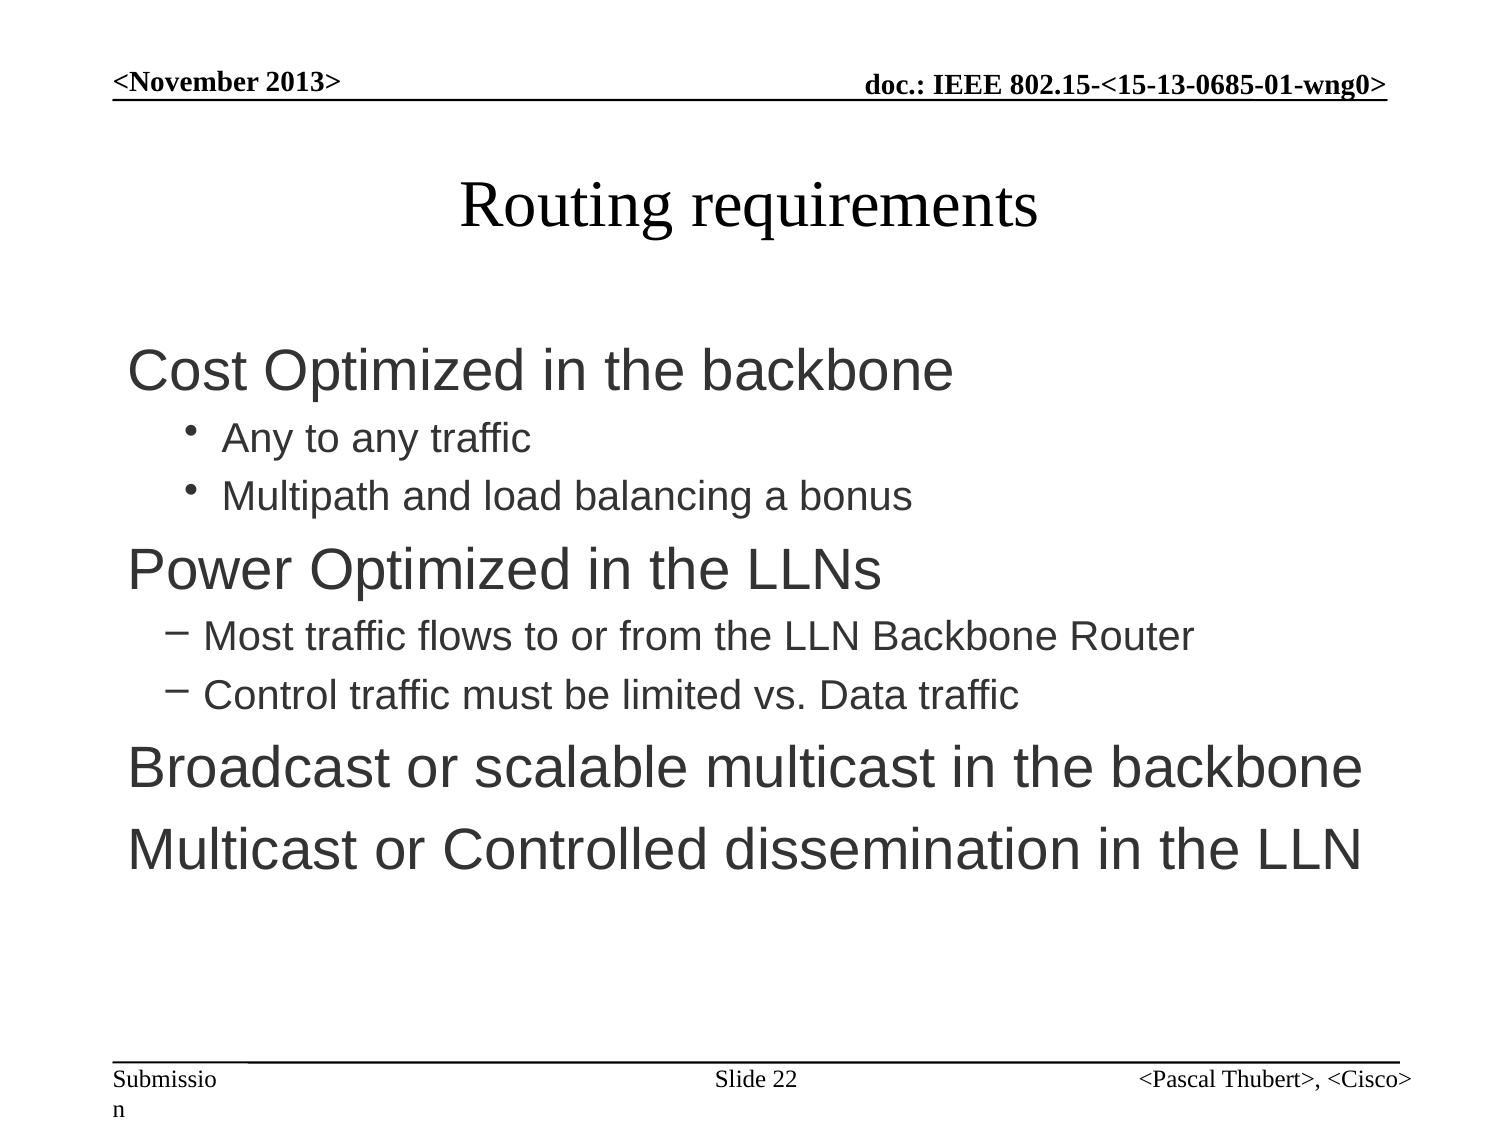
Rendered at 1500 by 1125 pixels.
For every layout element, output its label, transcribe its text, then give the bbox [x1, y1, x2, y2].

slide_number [112, 62, 375, 98]
slide_number Slide 22 [712, 1062, 800, 1093]
title Routing requirements [112, 112, 1388, 288]
list Cost Optimized in the backbone Any to any traffic Multipath and load balancing a bonus Power Optimized in the LLNs Most traffic flows to or from the LLN Backbone Router Control traffic must be limited vs. Data traffic Broadcast or scalable multicast in the backbone Multicast or Controlled dissemination in the LLN [112, 324, 1388, 1000]
footer <Pascal Thubert>, <Cisco> [900, 1062, 1413, 1093]
